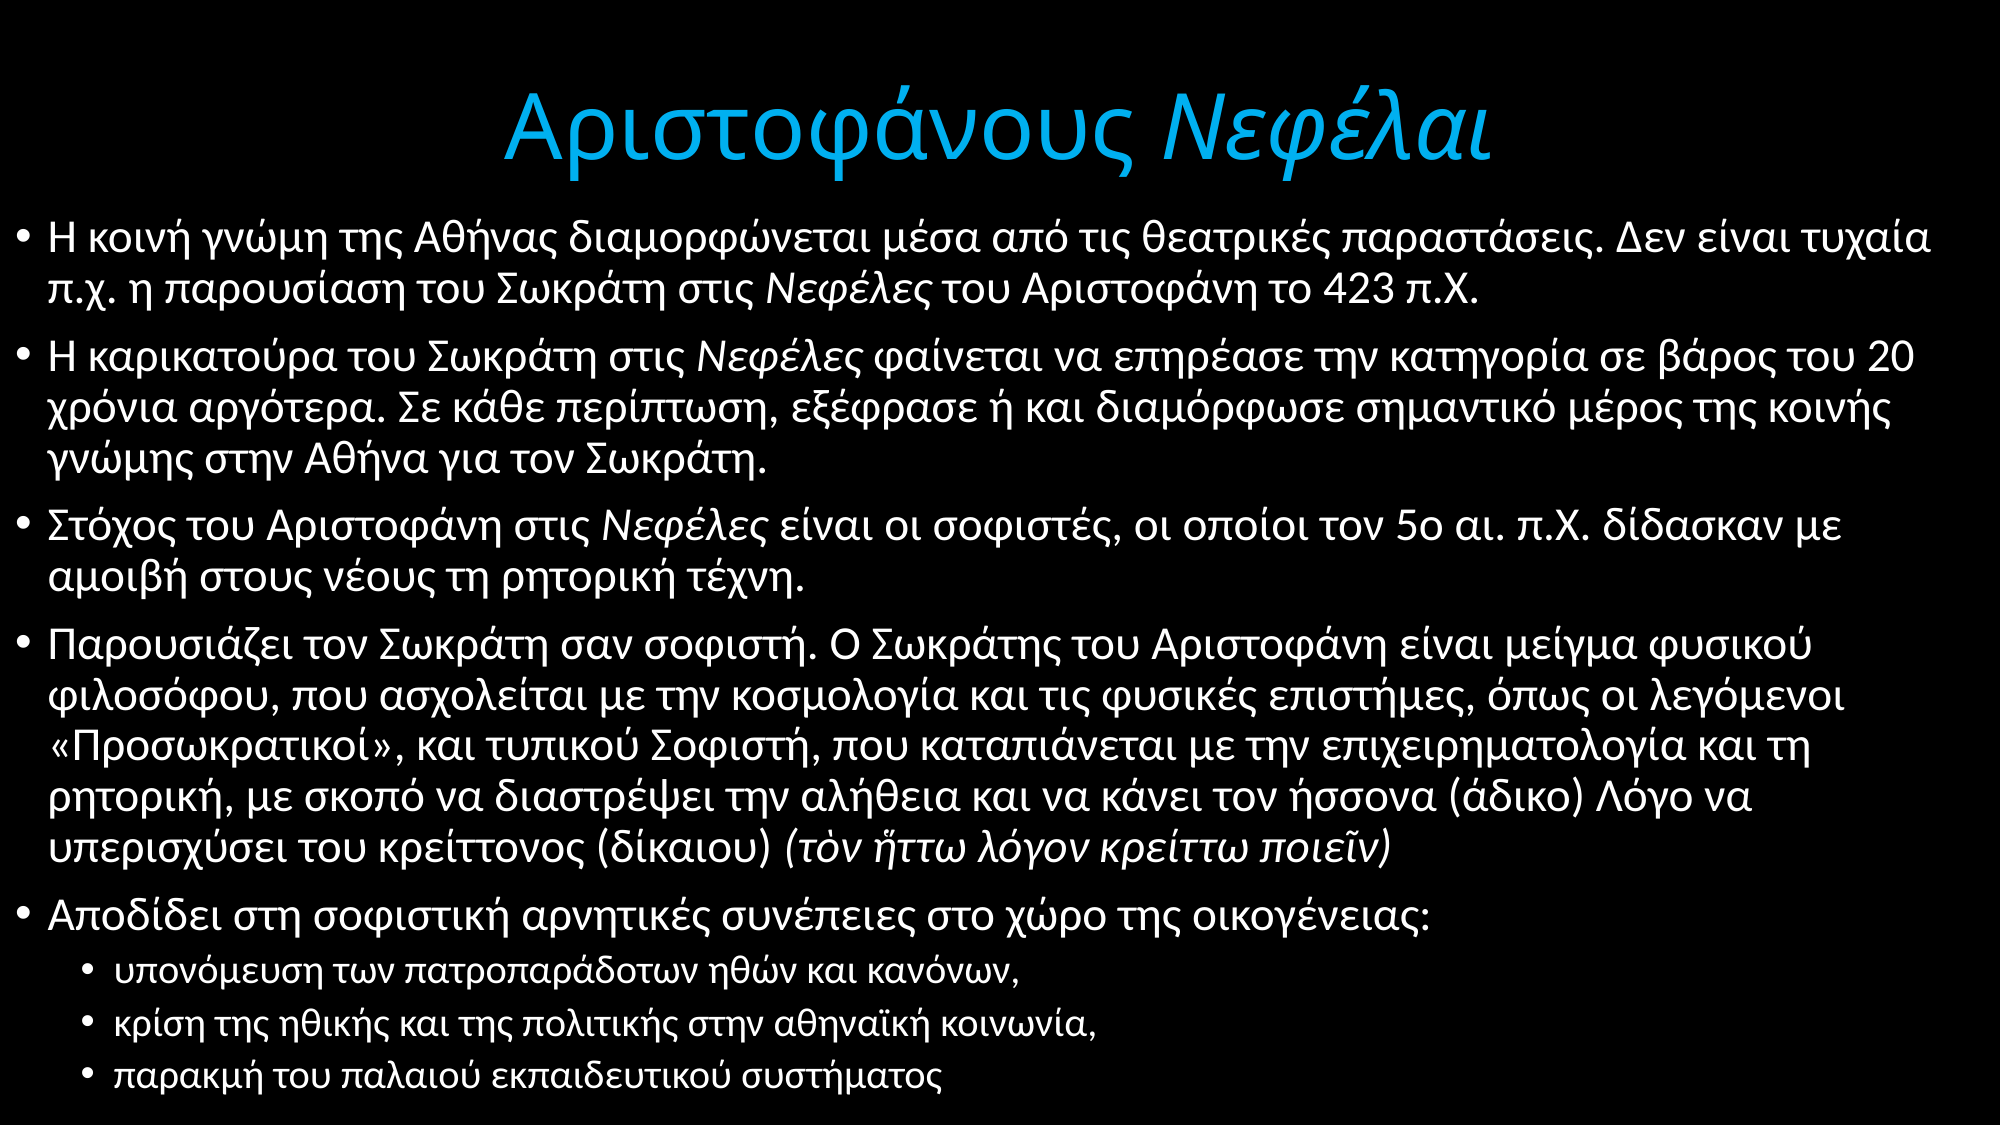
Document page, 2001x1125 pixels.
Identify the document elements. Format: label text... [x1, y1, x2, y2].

title Αριστοφάνους Νεφέλαι [137, 19, 1863, 204]
list Η κοινή γνώμη της Αθήνας διαμορφώνεται μέσα από τις θεατρικές παραστάσεις. Δεν είναι τυχαία π.χ. η παρουσίαση του Σωκράτη στις Νεφέλες του Αριστοφάνη το 423 π.Χ. H καρικατούρα του Σωκράτη στις Νεφέλες φαίνεται να επηρέασε την κατηγορία σε βάρος του 20 χρόνια αργότερα. Σε κάθε περίπτωση, εξέφρασε ή και διαμόρφωσε σημαντικό μέρος της κοινής γνώμης στην Αθήνα για τον Σωκράτη. Στόχος του Αριστοφάνη στις Νεφέλες είναι οι σοφιστές, οι οποίοι τον 5ο αι. π.Χ. δίδασκαν με αμοιβή στους νέους τη ρητορική τέχνη. Παρουσιάζει τον Σωκράτη σαν σοφιστή. Ο Σωκράτης του Αριστοφάνη είναι μείγμα φυσικού φιλοσόφου, που ασχολείται με την κοσμολογία και τις φυσικές επιστήμες, όπως οι λεγόμενοι «Προσωκρατικοί», και τυπικού Σοφιστή, που καταπιάνεται με την επιχειρηματολογία και τη ρητορική, με σκοπό να διαστρέψει την αλήθεια και να κάνει τον ήσσονα (άδικο) Λόγο να υπερισχύσει του κρείττονος (δίκαιου) (τὸν ἥττω λόγον κρείττω ποιεῖν) Αποδίδει στη σοφιστική αρνητικές συνέπειες στο χώρο της οικογένειας: υπονόμευση των πατροπαράδοτων ηθών και κανόνων, κρίση της ηθικής και της πολιτικής στην αθηναϊκή κοινωνία, παρακμή του παλαιού εκπαιδευτικού συστήματος [0, 204, 2000, 1106]
